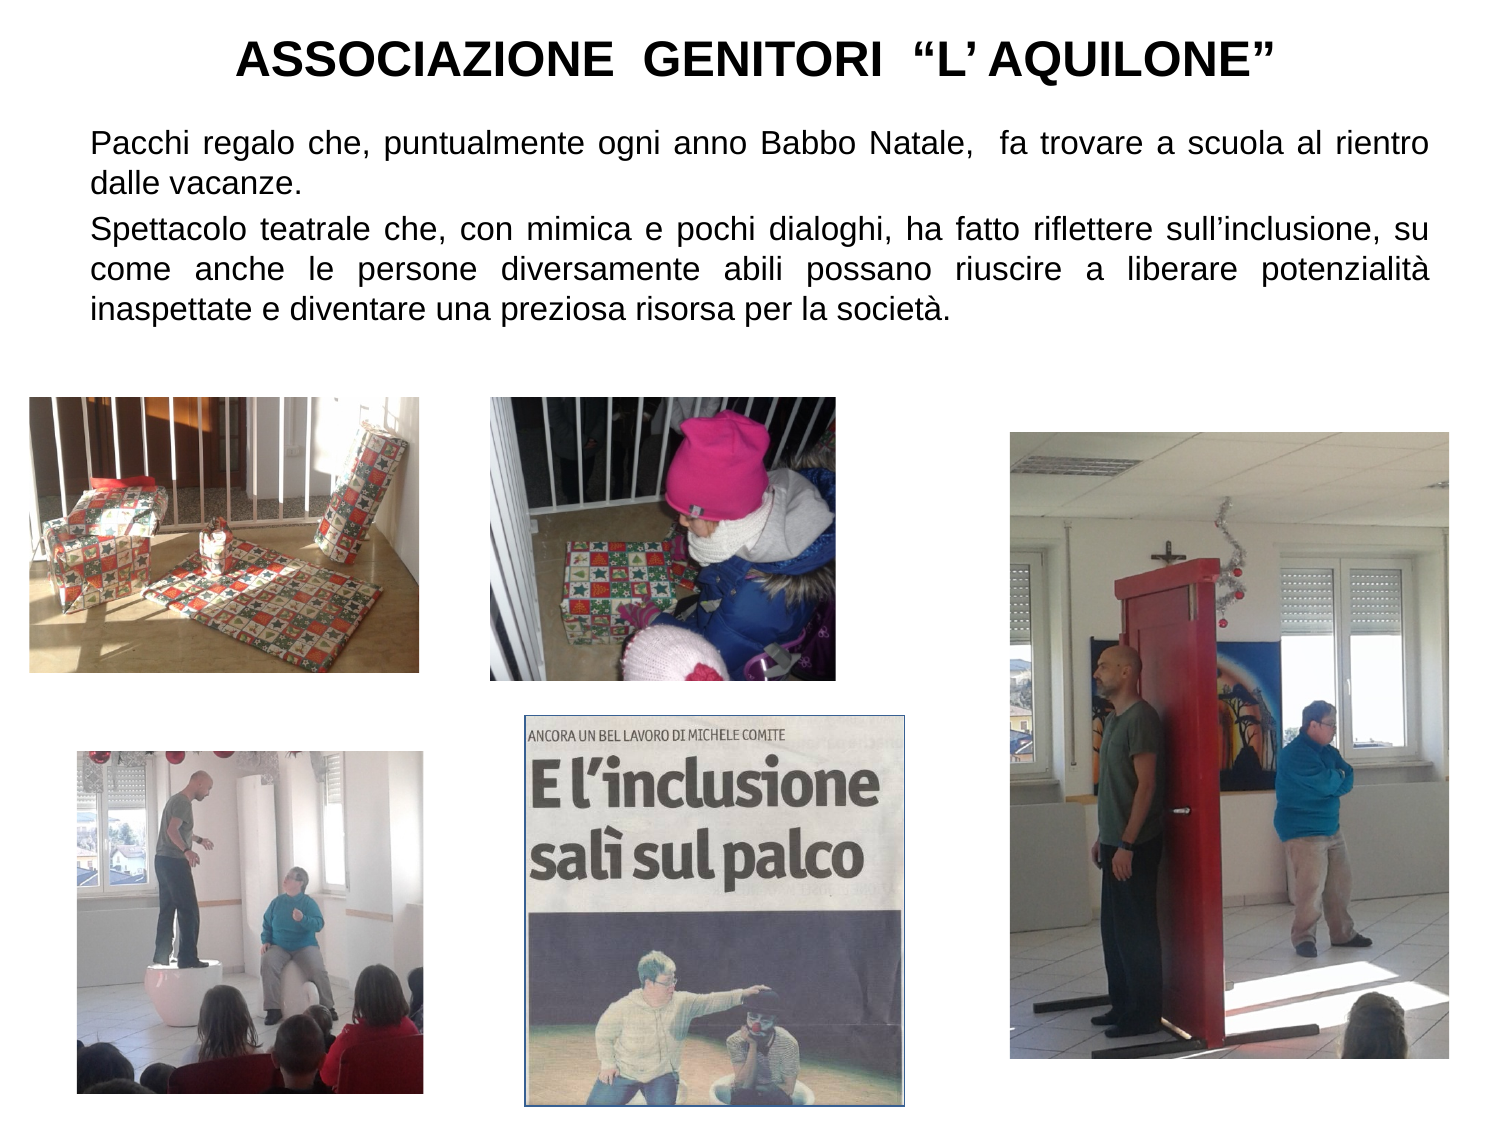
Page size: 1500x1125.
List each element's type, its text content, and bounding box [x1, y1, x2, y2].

picture [76, 751, 424, 1095]
picture [525, 715, 904, 1106]
list Pacchi regalo che, puntualmente ogni anno Babbo Natale, fa trovare a scuola al rientro dalle vacanze. Spettacolo teatrale che, con mimica e pochi dialoghi, ha fatto riflettere sull’inclusione, su come anche le persone diversamente abili possano riuscire a liberare potenzialità inaspettate e diventare una preziosa risorsa per la società. [74, 113, 1448, 374]
text_box ASSOCIAZIONE GENITORI “L’ AQUILONE” [88, 18, 1424, 94]
picture [29, 396, 420, 673]
picture [489, 396, 836, 681]
picture [1009, 432, 1450, 1059]
